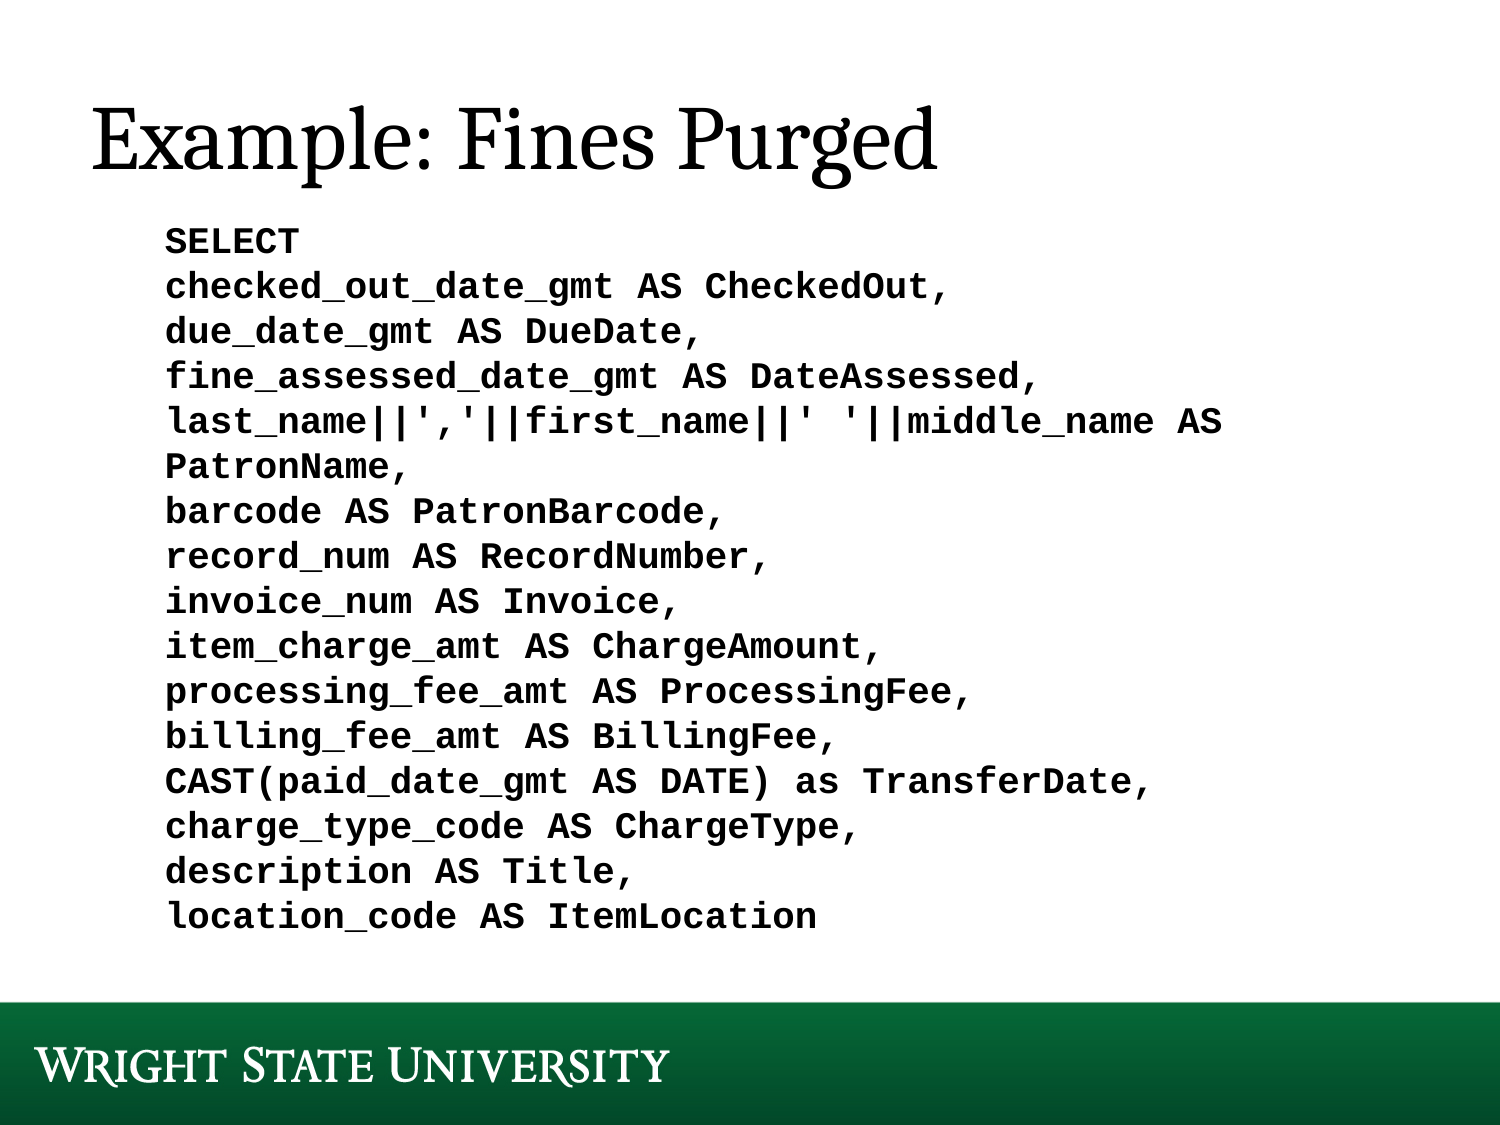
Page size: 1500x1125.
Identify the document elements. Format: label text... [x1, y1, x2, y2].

picture [0, 0, 1500, 1125]
title Example: Fines Purged [75, 38, 1425, 208]
text_box SELECT checked_out_date_gmt AS CheckedOut, due_date_gmt AS DueDate, fine_assessed_date_gmt AS DateAssessed, last_name||','||first_name||' '||middle_name AS PatronName, barcode AS PatronBarcode, record_num AS RecordNumber, invoice_num AS Invoice, item_charge_amt AS ChargeAmount, processing_fee_amt AS ProcessingFee, billing_fee_amt AS BillingFee, CAST(paid_date_gmt AS DATE) as TransferDate, charge_type_code AS ChargeType, description AS Title, location_code AS ItemLocation [74, 208, 1425, 944]
